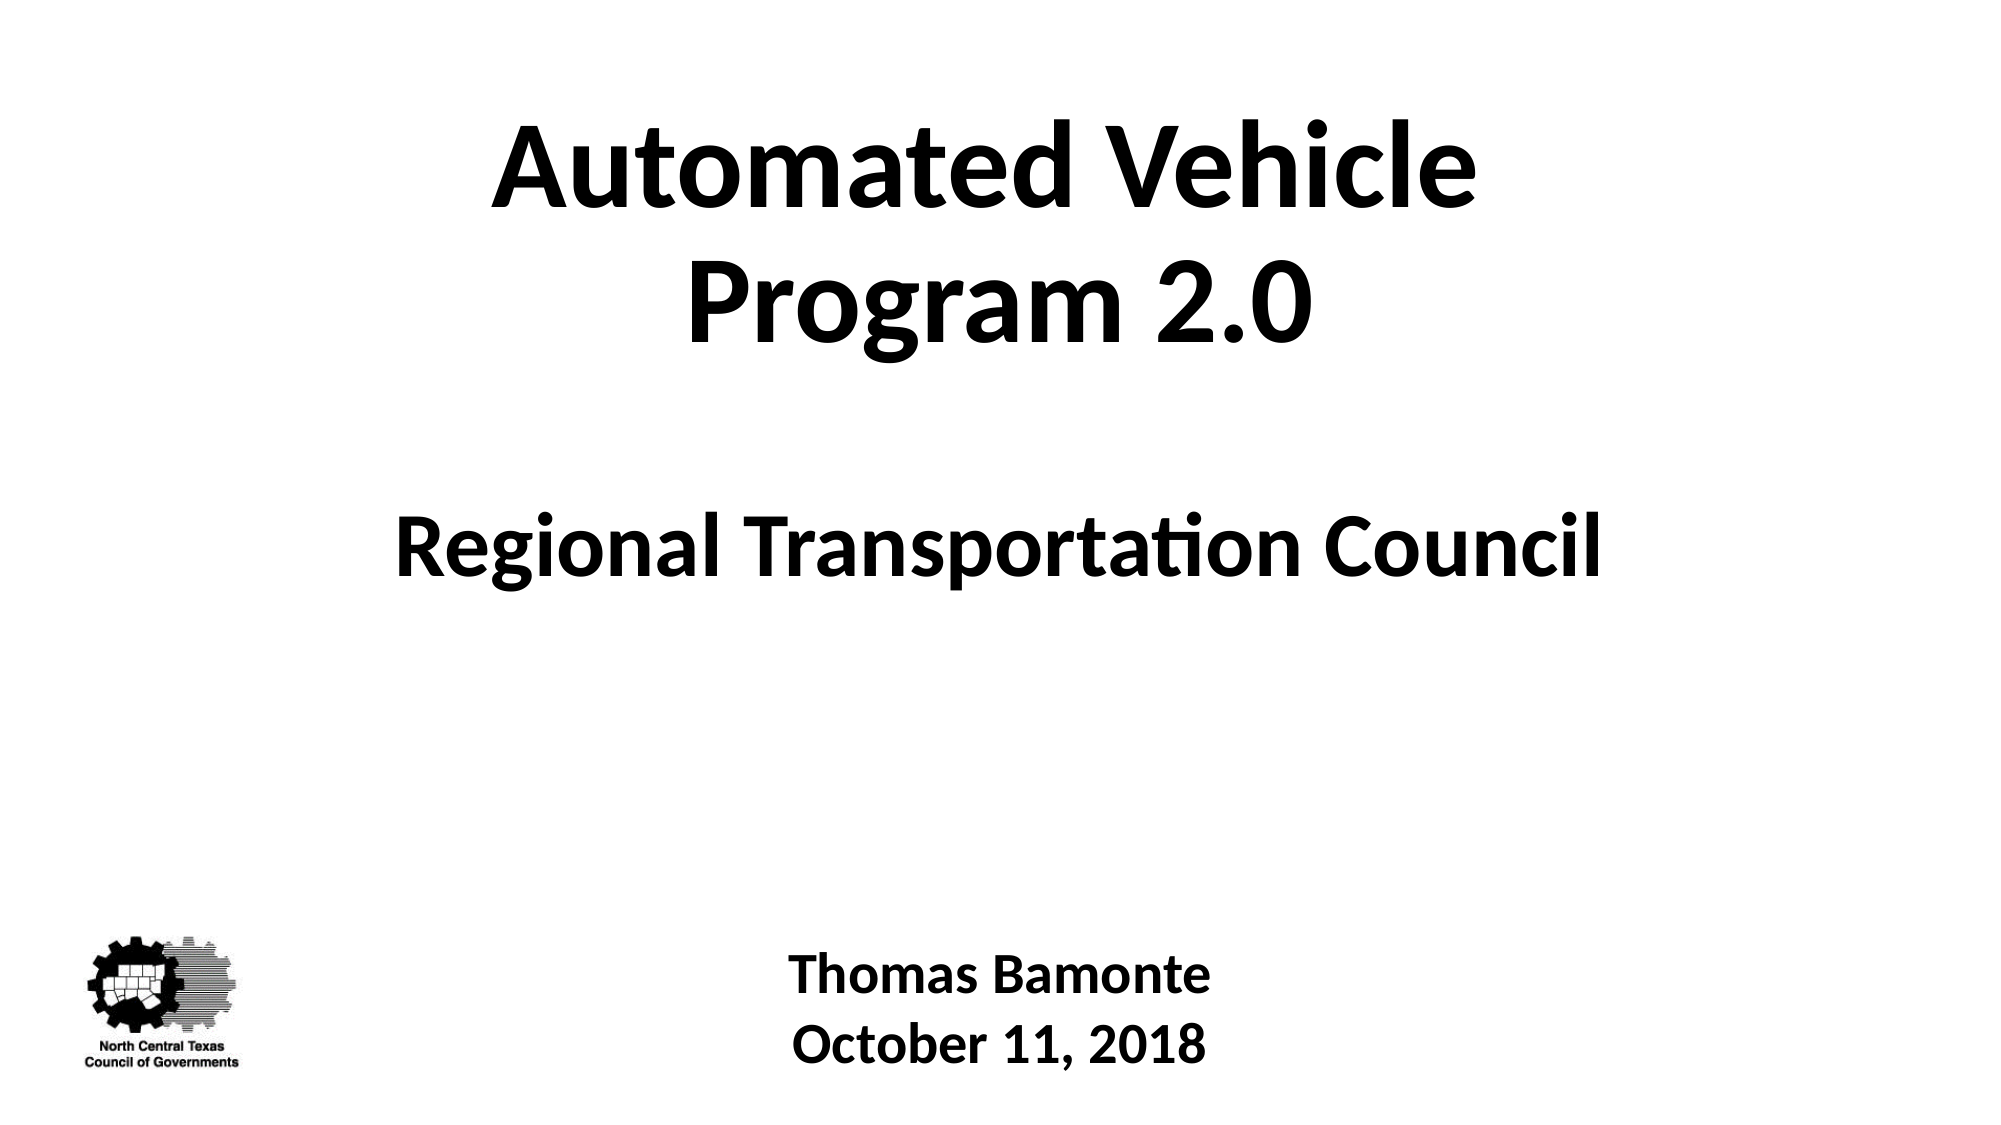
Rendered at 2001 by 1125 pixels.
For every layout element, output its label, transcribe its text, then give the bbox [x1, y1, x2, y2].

text_box Thomas Bamonte October 11, 2018 [249, 927, 1750, 1083]
picture [75, 927, 250, 1077]
text_box Regional Transportation Council [249, 477, 1750, 713]
title Automated Vehicle Program 2.0 [437, 82, 1563, 377]
